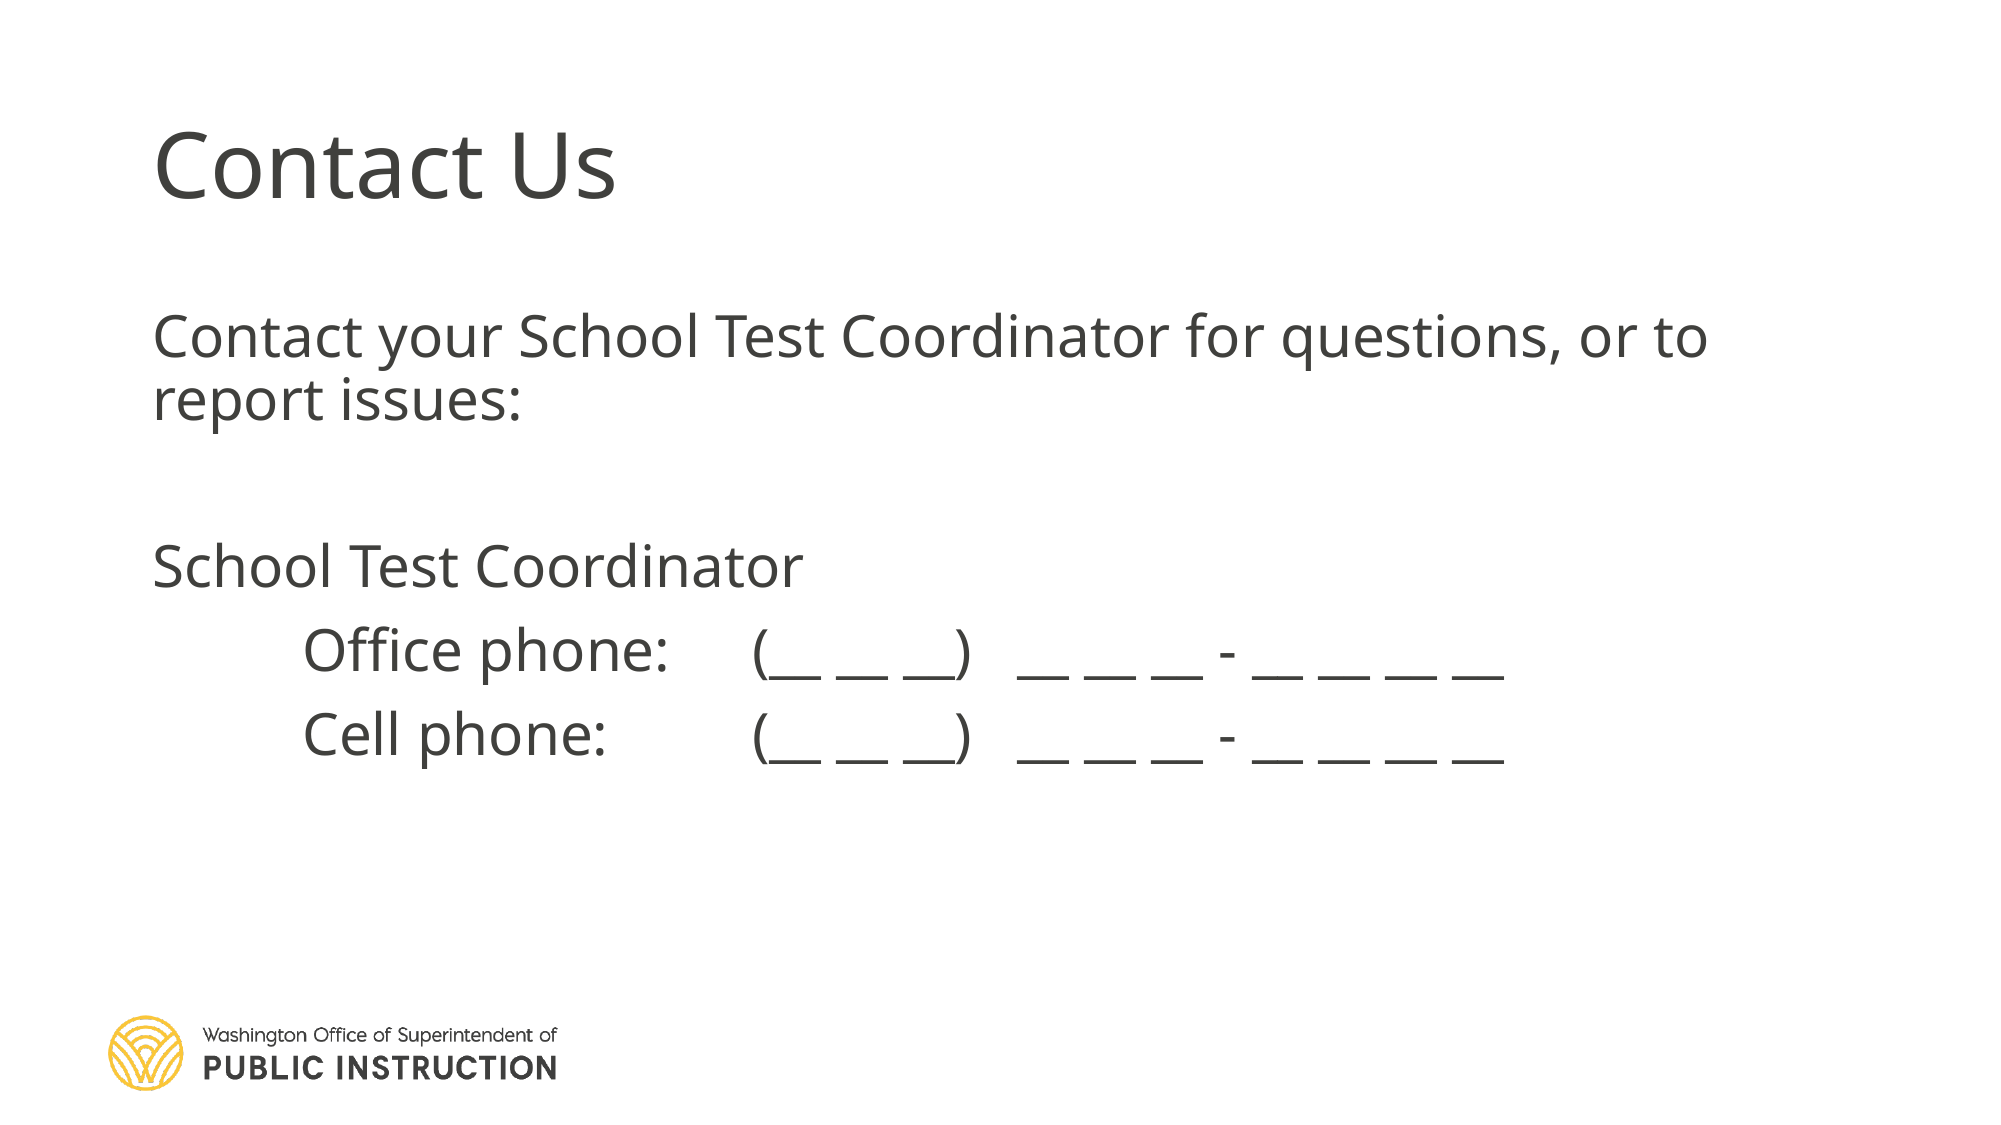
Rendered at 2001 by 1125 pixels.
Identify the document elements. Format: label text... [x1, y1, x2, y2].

list Contact your School Test Coordinator for questions, or to report issues: School Test Coordinator Office phone: (__ __ __) __ __ __ - __ __ __ __ Cell phone: (__ __ __) __ __ __ - __ __ __ __ [137, 299, 1863, 998]
picture [108, 1015, 558, 1091]
title Contact Us [137, 59, 1863, 278]
